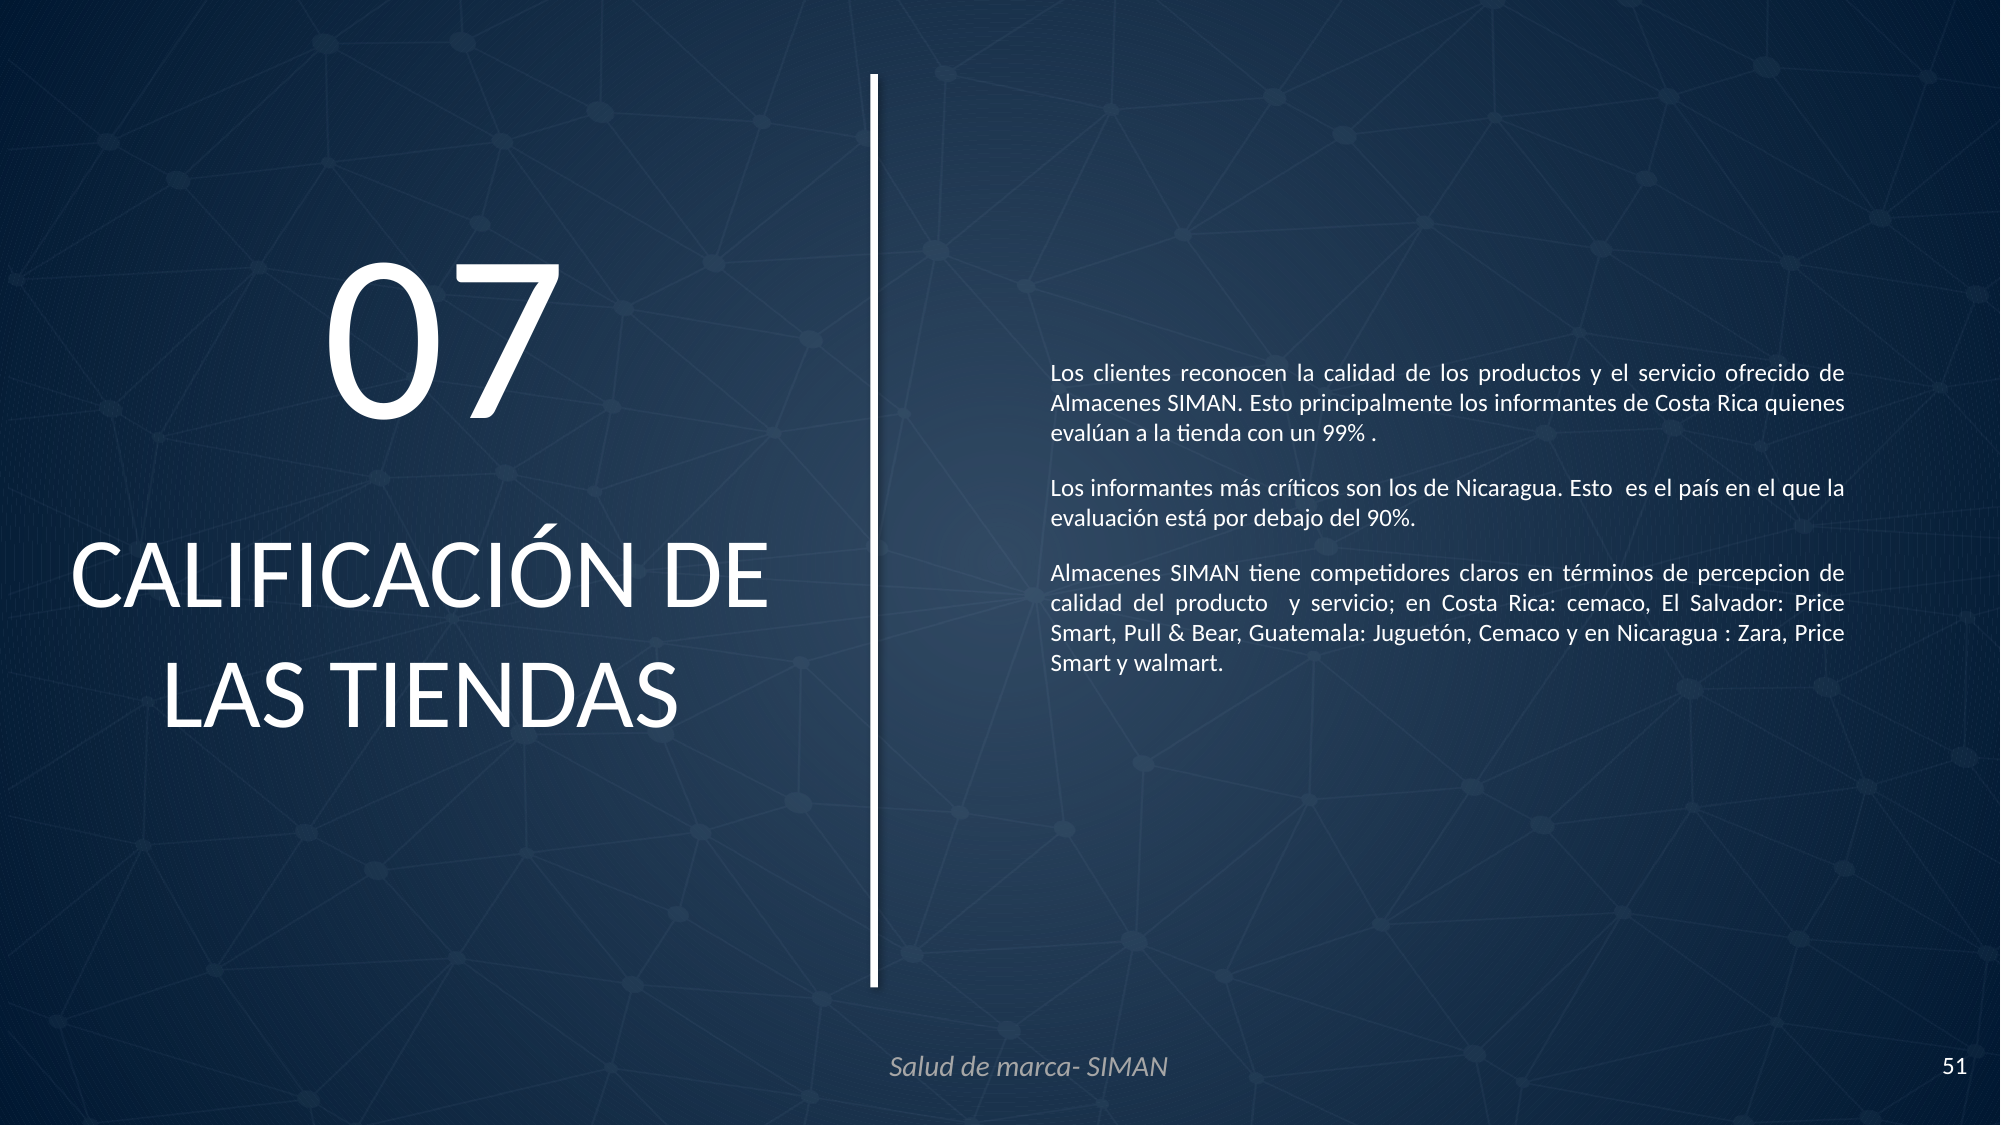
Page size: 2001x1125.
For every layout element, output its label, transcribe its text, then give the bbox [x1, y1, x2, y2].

text_box CALIFICACIÓN DE LAS TIENDAS [0, 409, 843, 847]
text_box 07 [261, 103, 582, 541]
picture [0, 0, 2001, 1125]
text_box Los clientes reconocen la calidad de los productos y el servicio ofrecido de Almacenes SIMAN. Esto principalmente los informantes de Costa Rica quienes evalúan a la tienda con un 99% . Los informantes más críticos son los de Nicaragua. Esto es el país en el que la evaluación está por debajo del 90%. Almacenes SIMAN tiene competidores claros en términos de percepcion de calidad del producto y servicio; en Costa Rica: cemaco, El Salvador: Price Smart, Pull & Bear, Guatemala: Juguetón, Cemaco y en Nicaragua : Zara, Price Smart y walmart. [1035, 349, 1862, 684]
text_box [869, 73, 879, 988]
